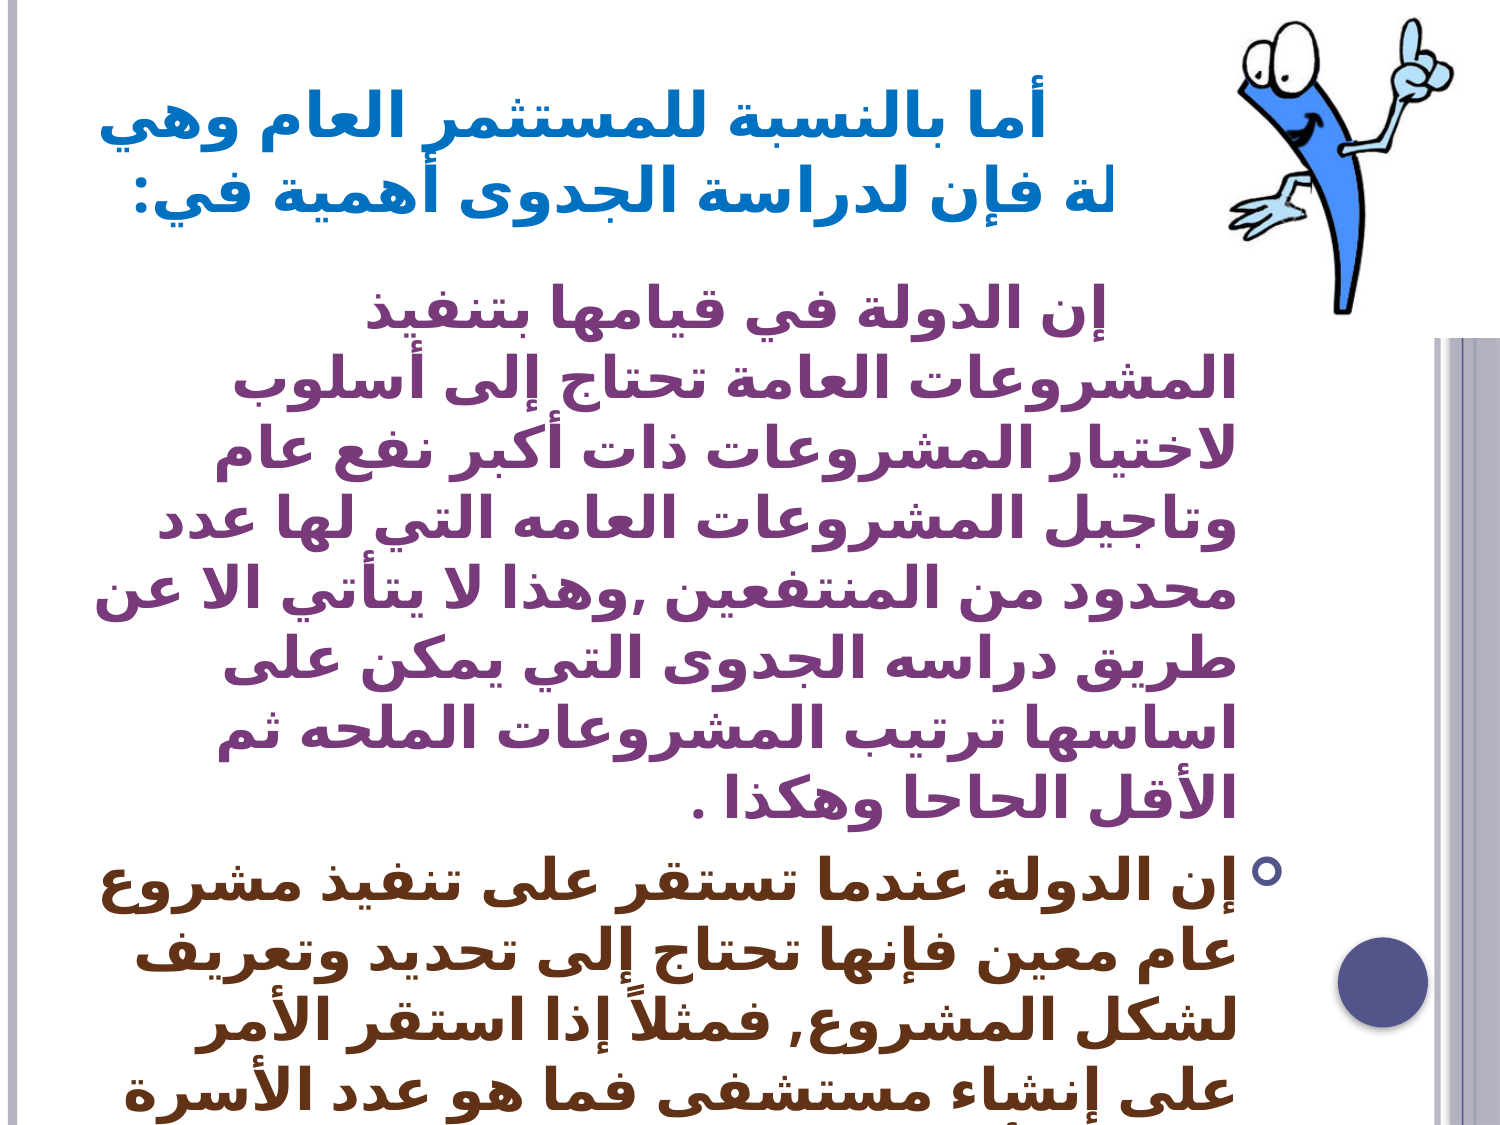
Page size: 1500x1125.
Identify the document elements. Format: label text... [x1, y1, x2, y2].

list إن الدولة في قيامها بتنفيذ المشروعات العامة تحتاج إلى أسلوب لاختيار المشروعات ذات أكبر نفع عام وتاجيل المشروعات العامه التي لها عدد محدود من المنتفعين ,وهذا لا يتأتي الا عن طريق دراسه الجدوى التي يمكن على اساسها ترتيب المشروعات الملحه ثم الأقل الحاحا وهكذا . إن الدولة عندما تستقر على تنفيذ مشروع عام معين فإنها تحتاج إلى تحديد وتعريف لشكل المشروع, فمثلاً إذا استقر الأمر على إنشاء مستشفى فما هو عدد الأسرة الواجب أن يشملها المستشفى, (حجم المستشفى) وما هي الأقسام العلاجية داخل المستشفى؟ هذه اللأسئلة تجد إجابة واضحه من خلال دراسة الجدوى. [75, 262, 1300, 1062]
picture [1112, 0, 1500, 338]
title أما بالنسبة للمستثمر العام وهي الدولة فإن لدراسة الجدوى أهمية في: [75, 45, 1106, 233]
